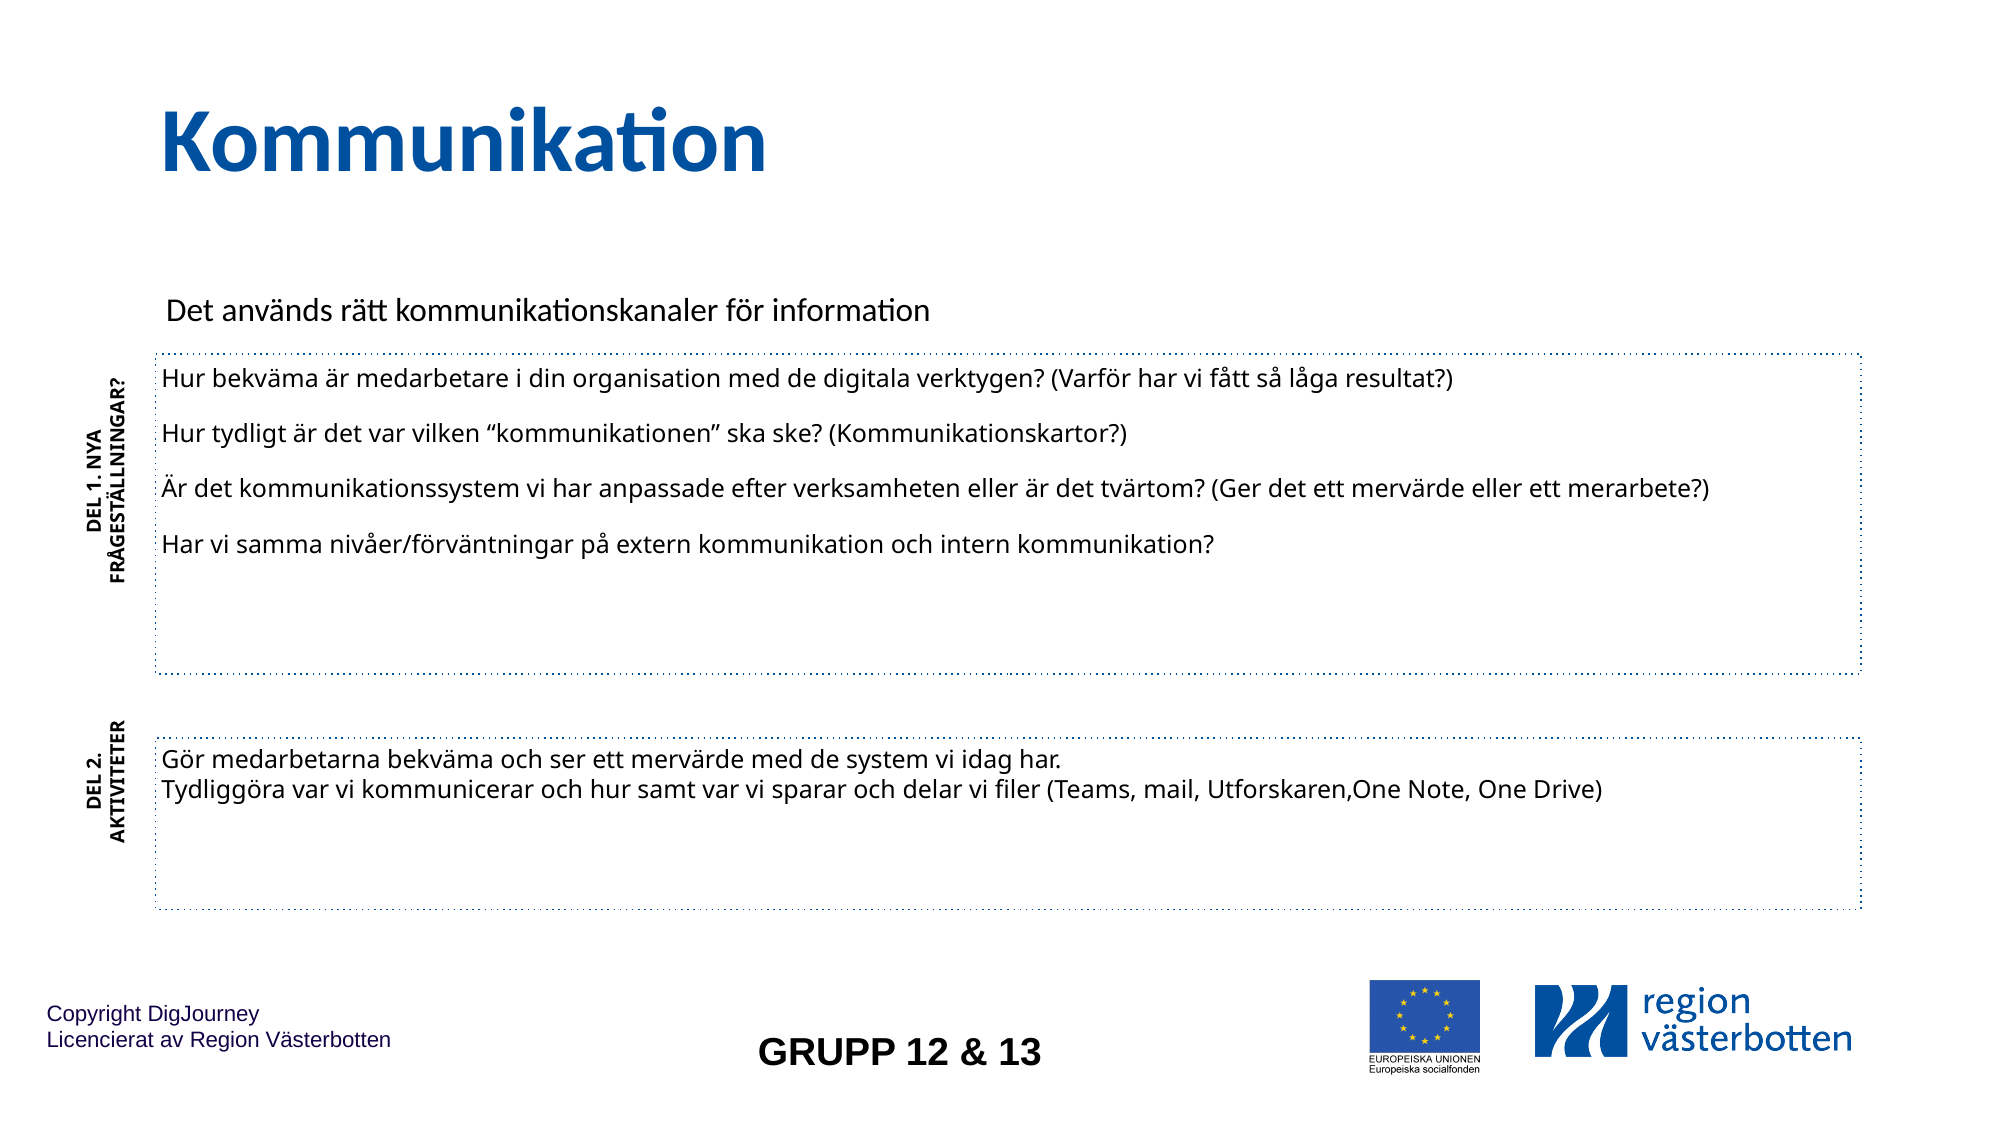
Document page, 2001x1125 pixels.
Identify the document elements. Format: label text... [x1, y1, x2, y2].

text_box DEL 2. AKTIVITETER [61, 654, 149, 910]
picture [1535, 985, 1851, 1057]
picture [1362, 971, 1486, 1087]
text_box GRUPP 12 & 13 [678, 1006, 1121, 1094]
title Kommunikation [155, 0, 1644, 196]
text_box DEL 1. NYA FRÅGESTÄLLNINGAR? [61, 354, 149, 610]
list Gör medarbetarna bekväma och ser ett mervärde med de system vi idag har. Tydliggöra var vi kommunicerar och hur samt var vi sparar och delar vi filer (Teams, mail, Utforskaren,One Note, One Drive) [155, 737, 1861, 910]
list Hur bekväma är medarbetare i din organisation med de digitala verktygen? (Varför har vi fått så låga resultat?) Hur tydligt är det var vilken “kommunikationen” ska ske? (Kommunikationskartor?) Är det kommunikationssystem vi har anpassade efter verksamheten eller är det tvärtom? (Ger det ett mervärde eller ett merarbete?) Har vi samma nivåer/förväntningar på extern kommunikation och intern kommunikation? [155, 353, 1861, 675]
list Det används rätt kommunikationskanaler för information [160, 215, 1355, 334]
